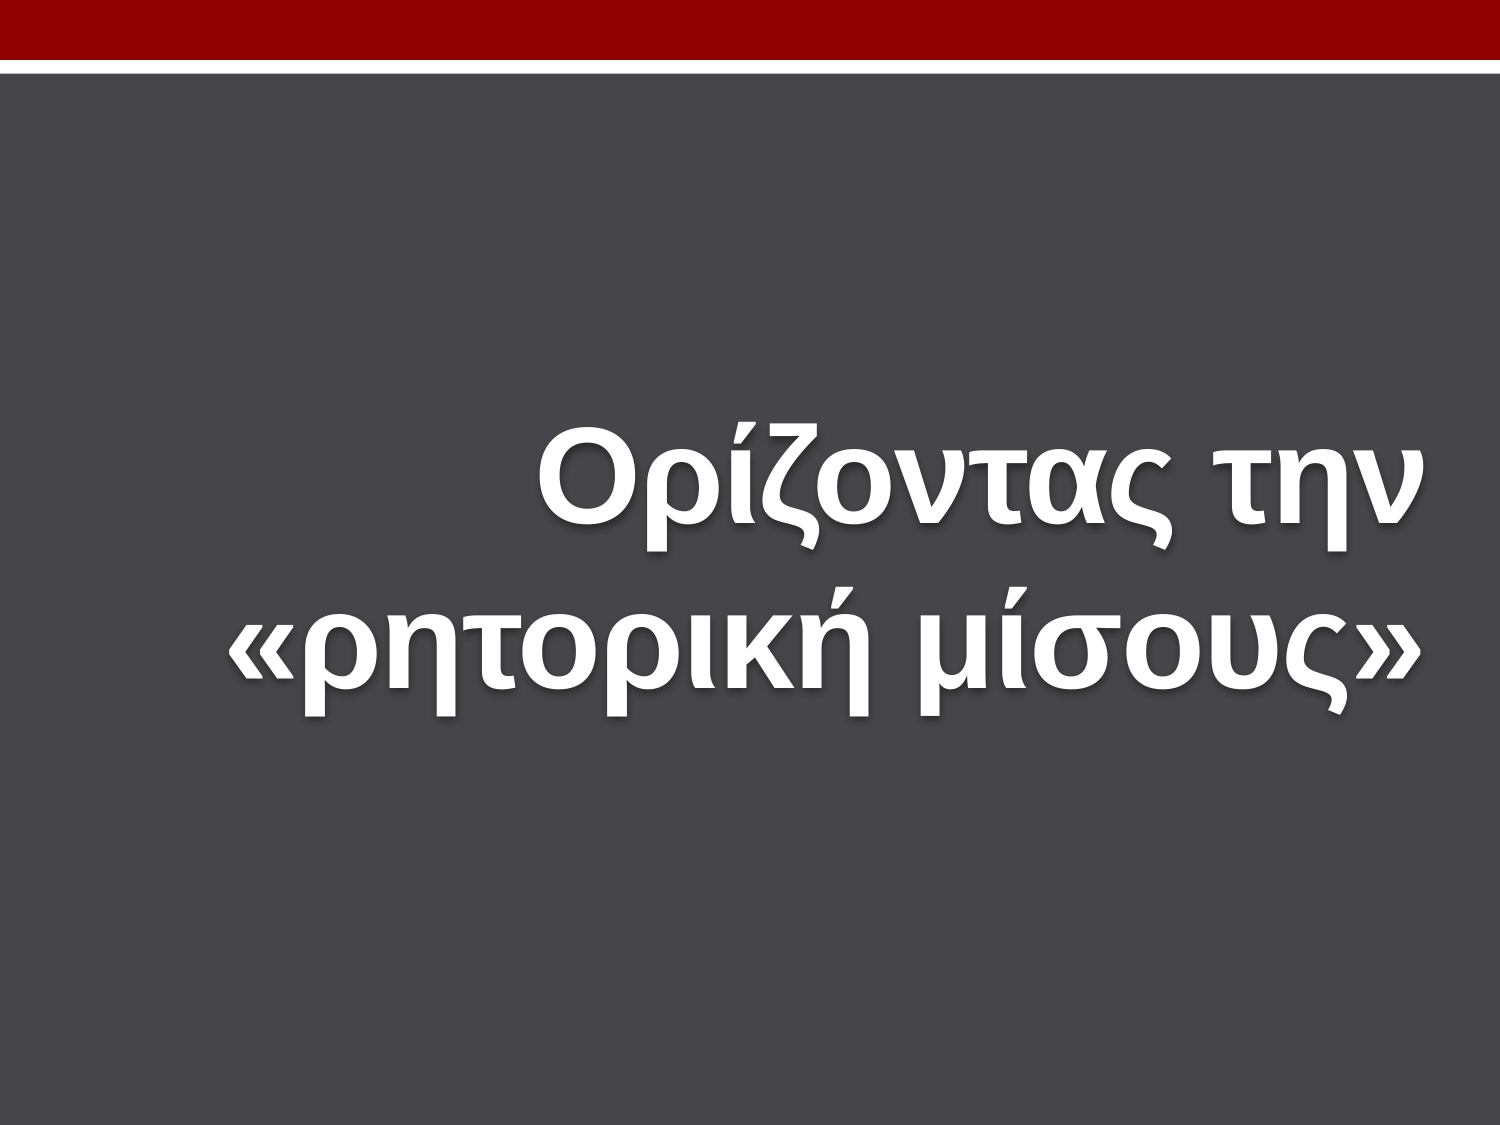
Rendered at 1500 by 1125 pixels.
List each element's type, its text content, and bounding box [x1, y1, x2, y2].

title Ορίζοντας την «ρητορική μίσους» [100, 338, 1443, 764]
